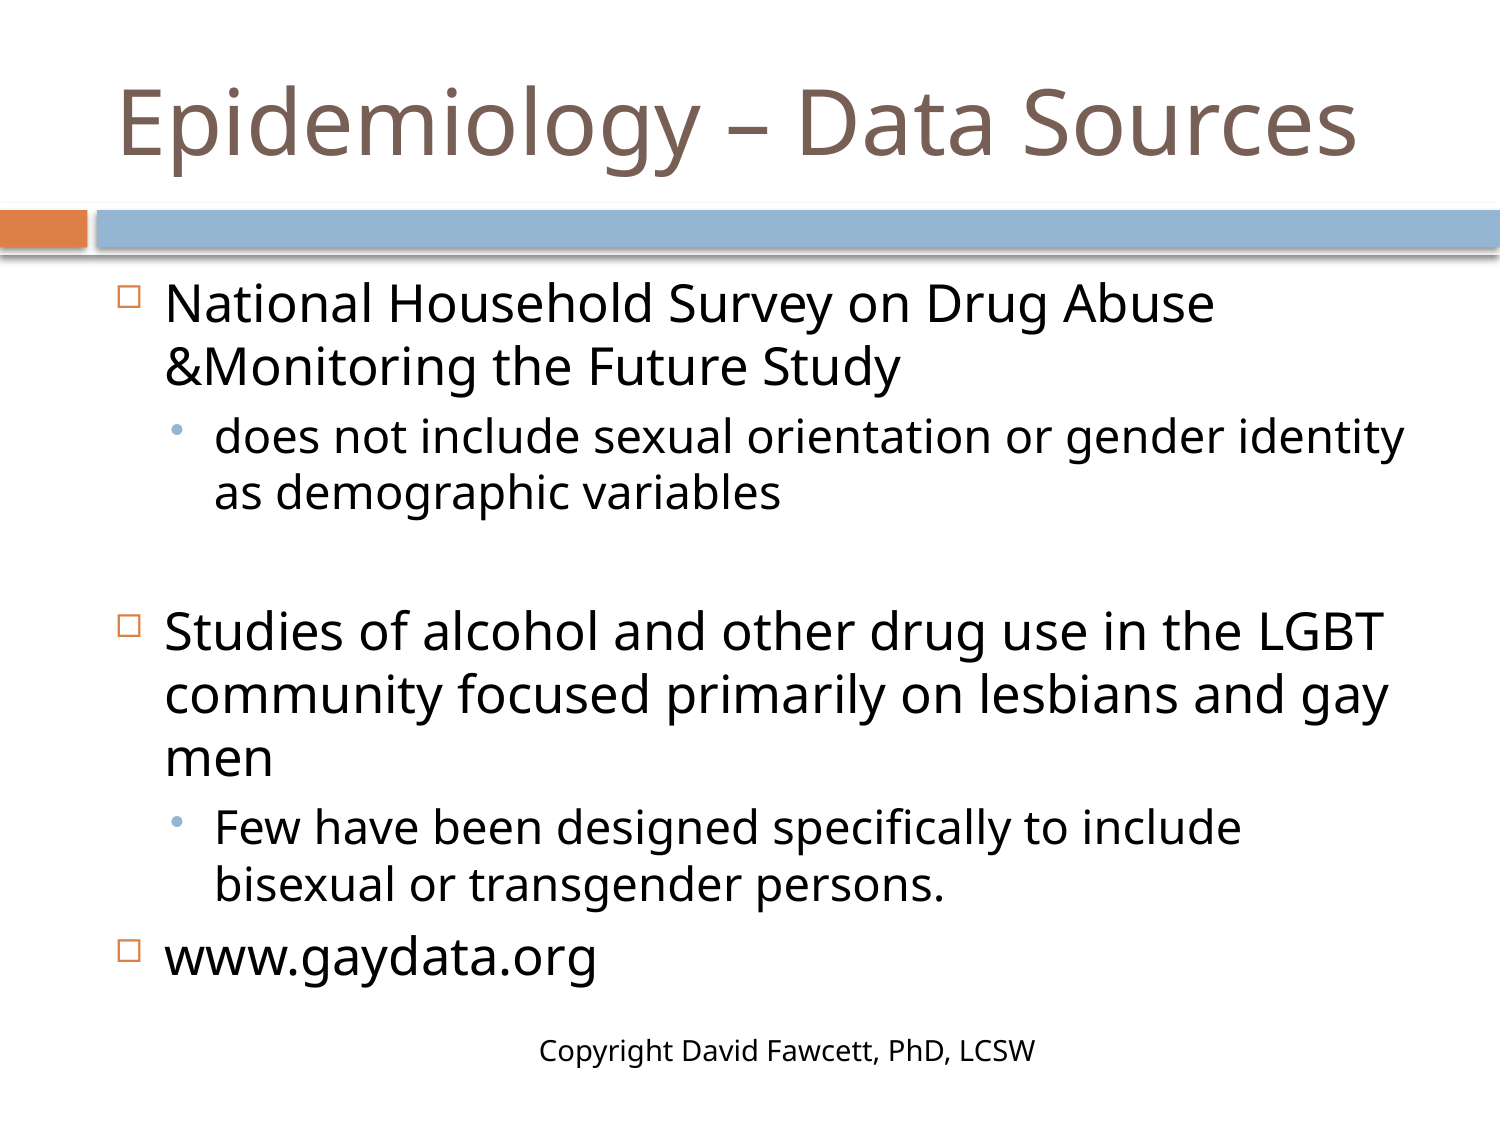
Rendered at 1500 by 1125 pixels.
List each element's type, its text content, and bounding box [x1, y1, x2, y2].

list National Household Survey on Drug Abuse &Monitoring the Future Study does not include sexual orientation or gender identity as demographic variables Studies of alcohol and other drug use in the LGBT community focused primarily on lesbians and gay men Few have been designed specifically to include bisexual or transgender persons. www.gaydata.org [100, 262, 1438, 1000]
text_box Copyright David Fawcett, PhD, LCSW [399, 1024, 1175, 1075]
title Epidemiology – Data Sources [100, 37, 1438, 200]
